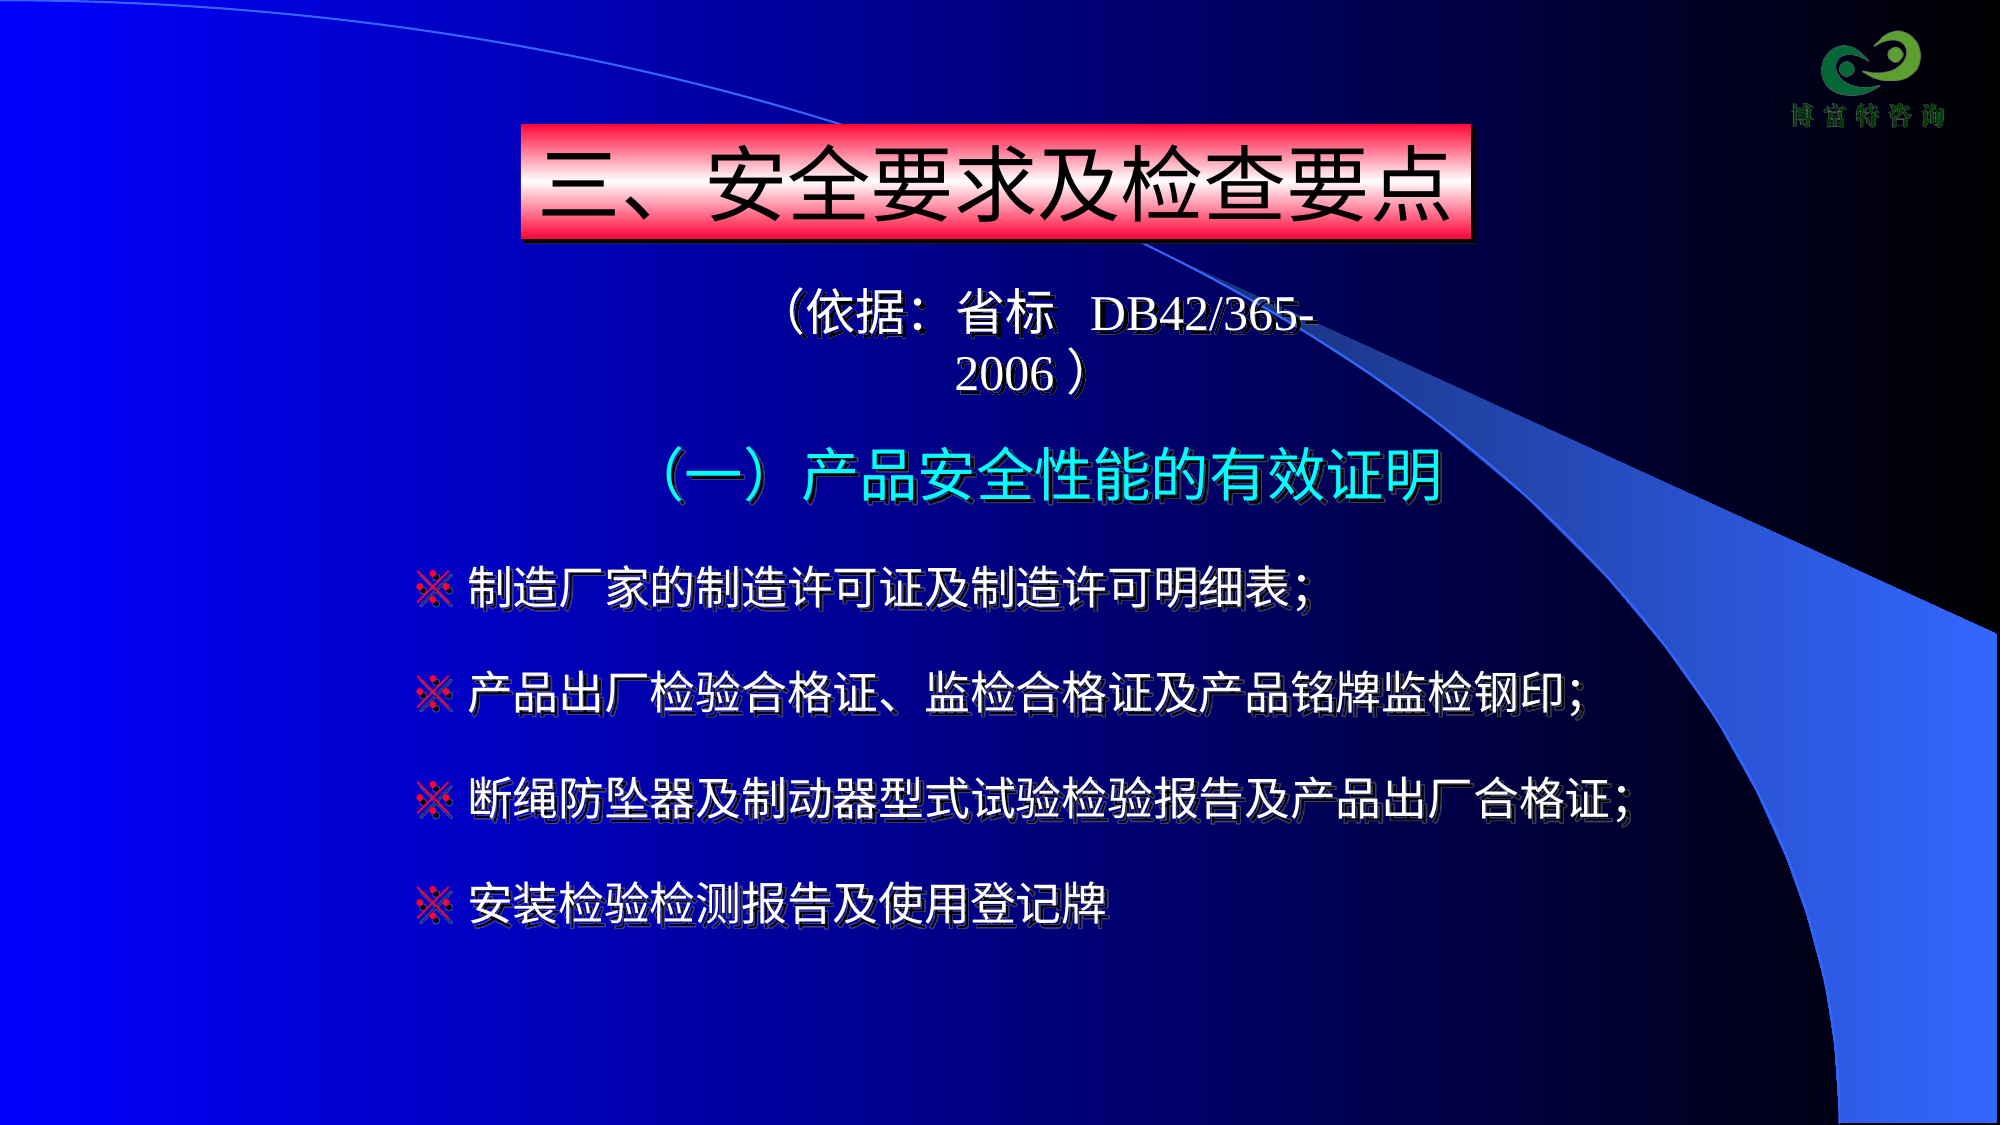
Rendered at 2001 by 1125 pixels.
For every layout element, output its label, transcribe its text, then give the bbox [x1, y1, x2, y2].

picture [1772, 30, 1969, 131]
slide_number [1433, 1024, 1851, 1101]
text_box 三、安全要求及检查要点 [520, 124, 1471, 239]
text_box （依据：省标 DB42/365-2006） [660, 272, 1411, 395]
text_box （一）产品安全性能的有效证明 ※制造厂家的制造许可证及制造许可明细表； ※产品出厂检验合格证、监检合格证及产品铭牌监检钢印； ※断绳防坠器及制动器型式试验检验报告及产品出厂合格证； ※安装检验检测报告及使用登记牌 [385, 395, 1684, 1043]
